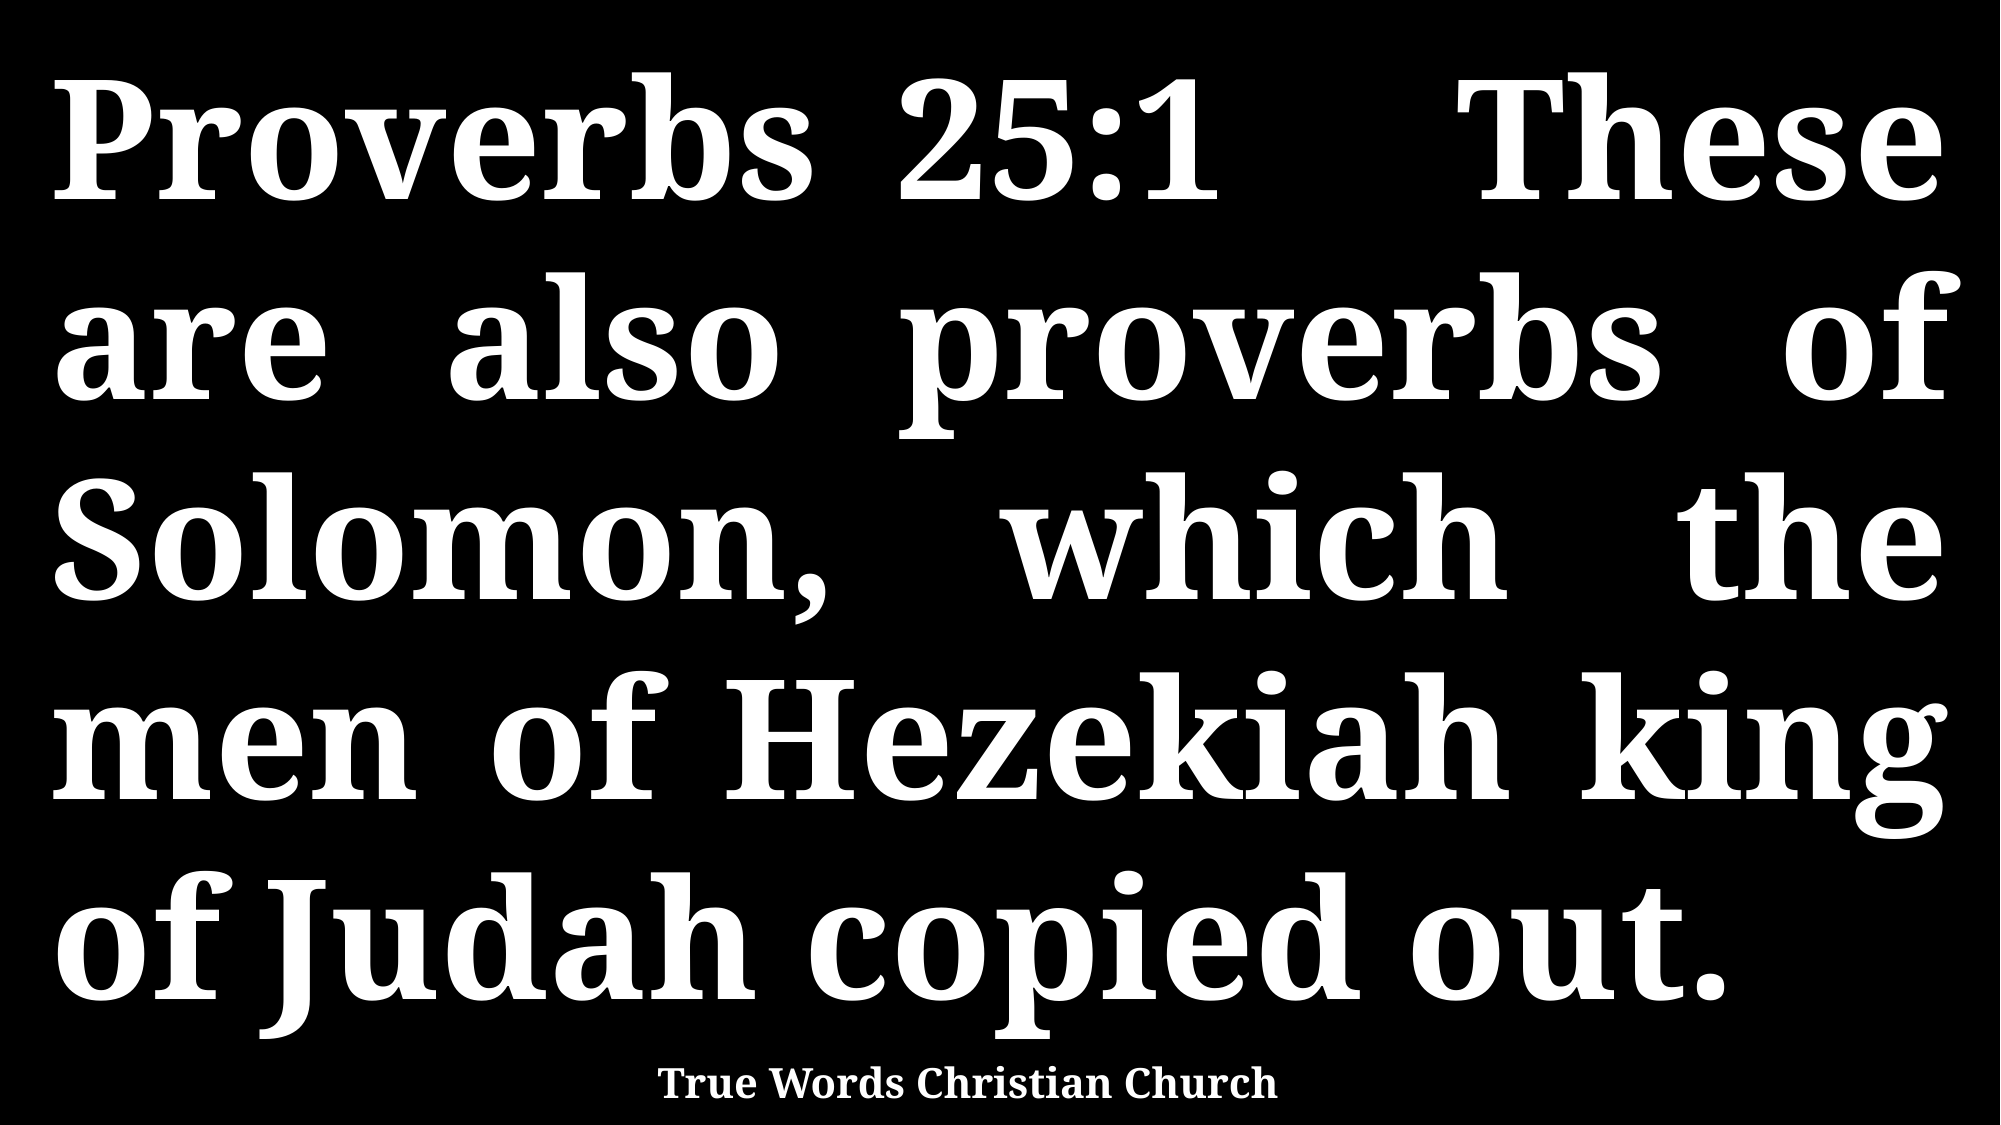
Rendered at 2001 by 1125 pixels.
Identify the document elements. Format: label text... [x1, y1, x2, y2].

text_box Proverbs 25:1 These are also proverbs of Solomon, which the men of Hezekiah king of Judah copied out. [35, 25, 1965, 1040]
text_box True Words Christian Church [642, 1049, 1294, 1114]
